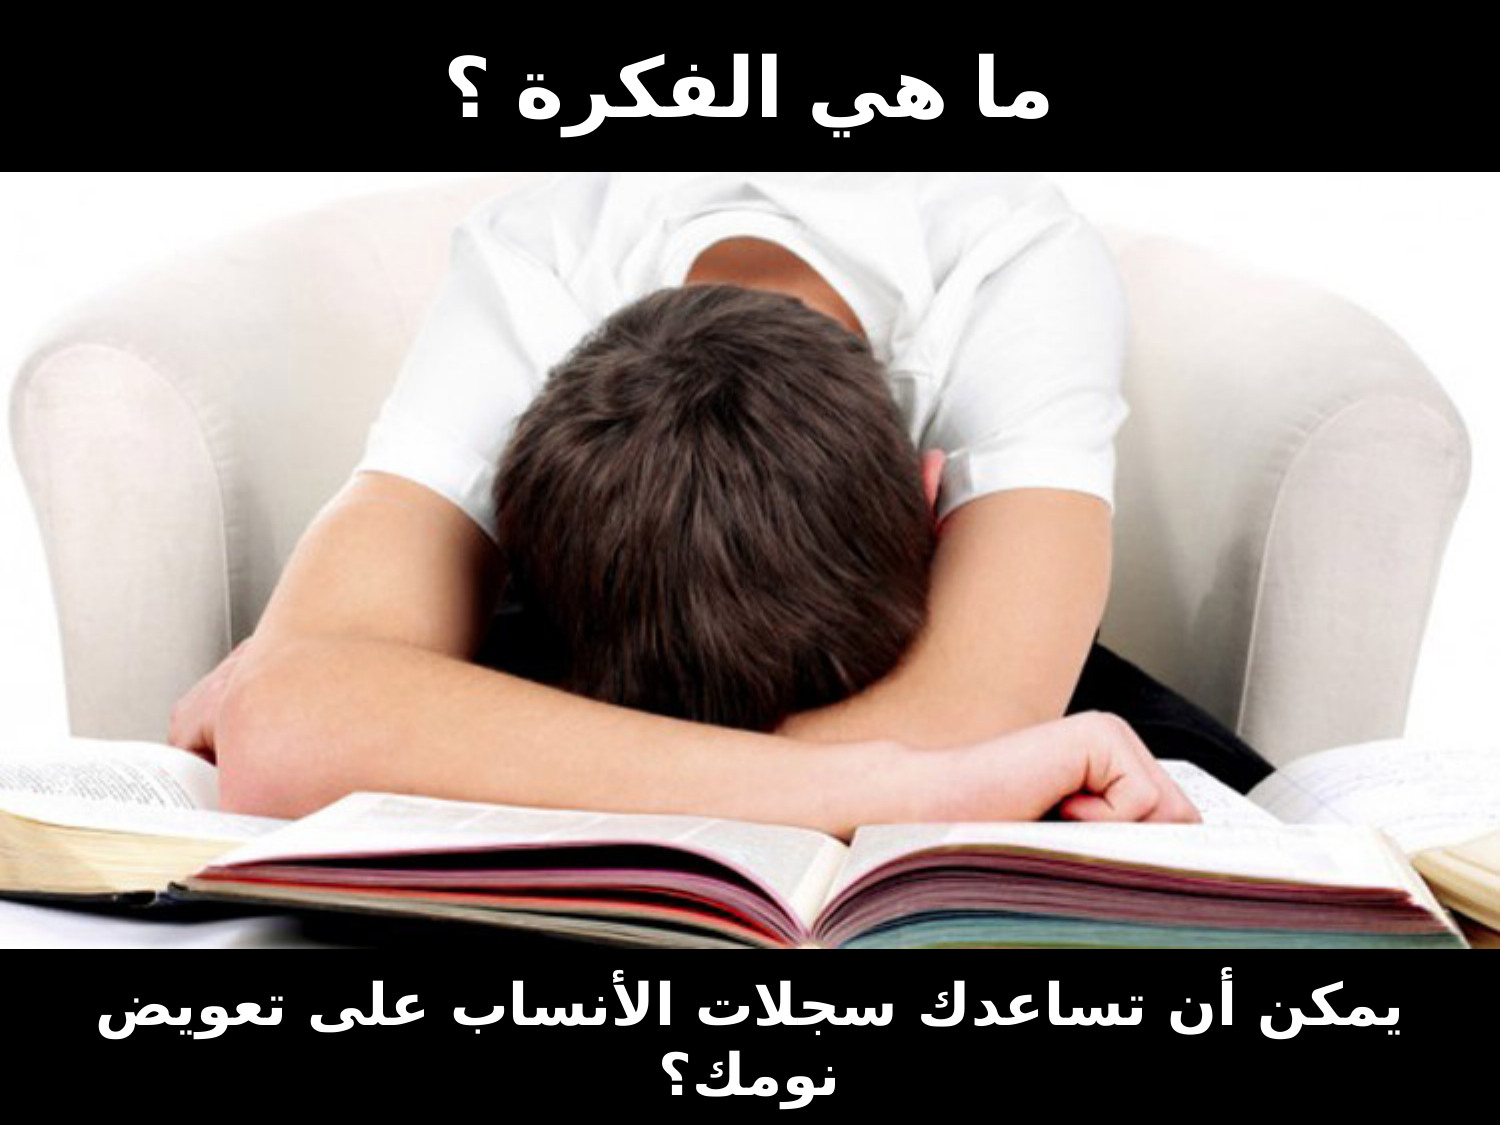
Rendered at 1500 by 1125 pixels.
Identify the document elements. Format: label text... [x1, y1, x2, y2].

text_box يمكن أن تساعدك سجلات الأنساب على تعويض نومك؟ [0, 956, 1500, 1125]
picture [0, 172, 1500, 950]
title ما هي الفكرة ؟ [0, 0, 1500, 172]
